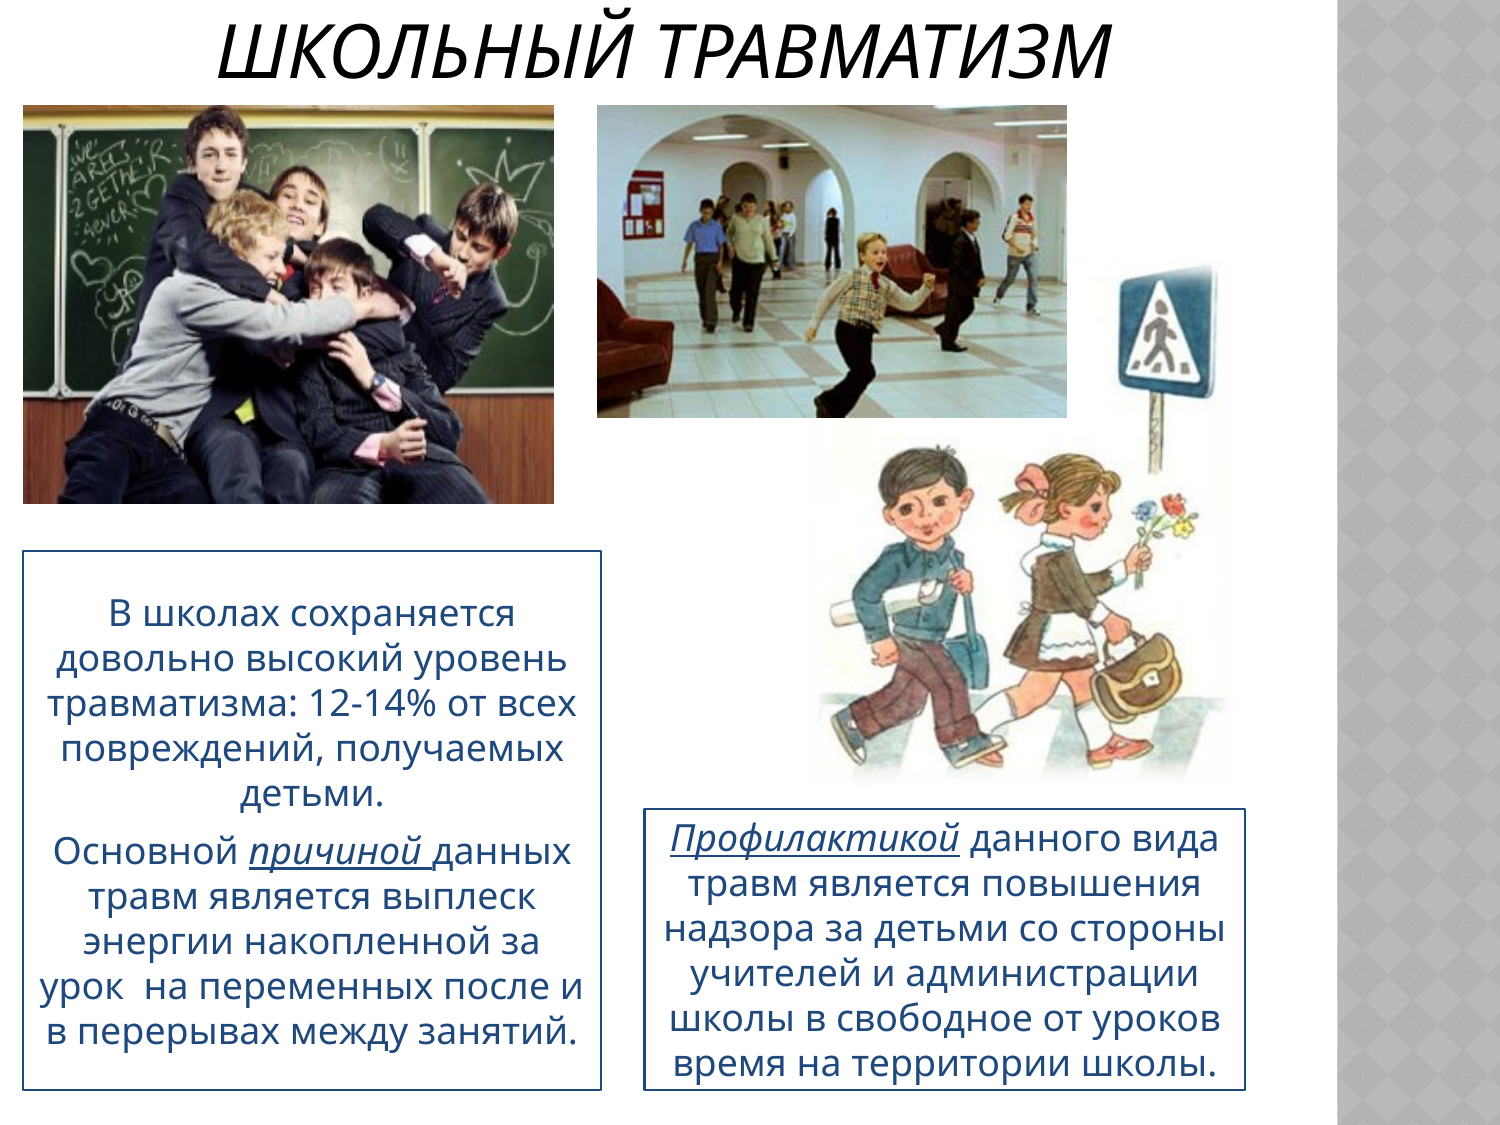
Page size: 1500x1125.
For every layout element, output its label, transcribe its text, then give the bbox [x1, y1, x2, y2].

title Школьный травматизм [70, 0, 1259, 94]
list Профилактикой данного вида травм является повышения надзора за детьми со стороны учителей и администрации школы в свободное от уроков время на территории школы. [643, 808, 1246, 1091]
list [23, 105, 554, 505]
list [808, 257, 1238, 789]
list В школах сохраняется довольно высокий уровень травматизма: 12-14% от всех повреждений, получаемых детьми. Основной причиной данных травм является выплеск энергии накопленной за урок на переменных после и в перерывах между занятий. [22, 550, 602, 1091]
picture [597, 104, 1067, 419]
